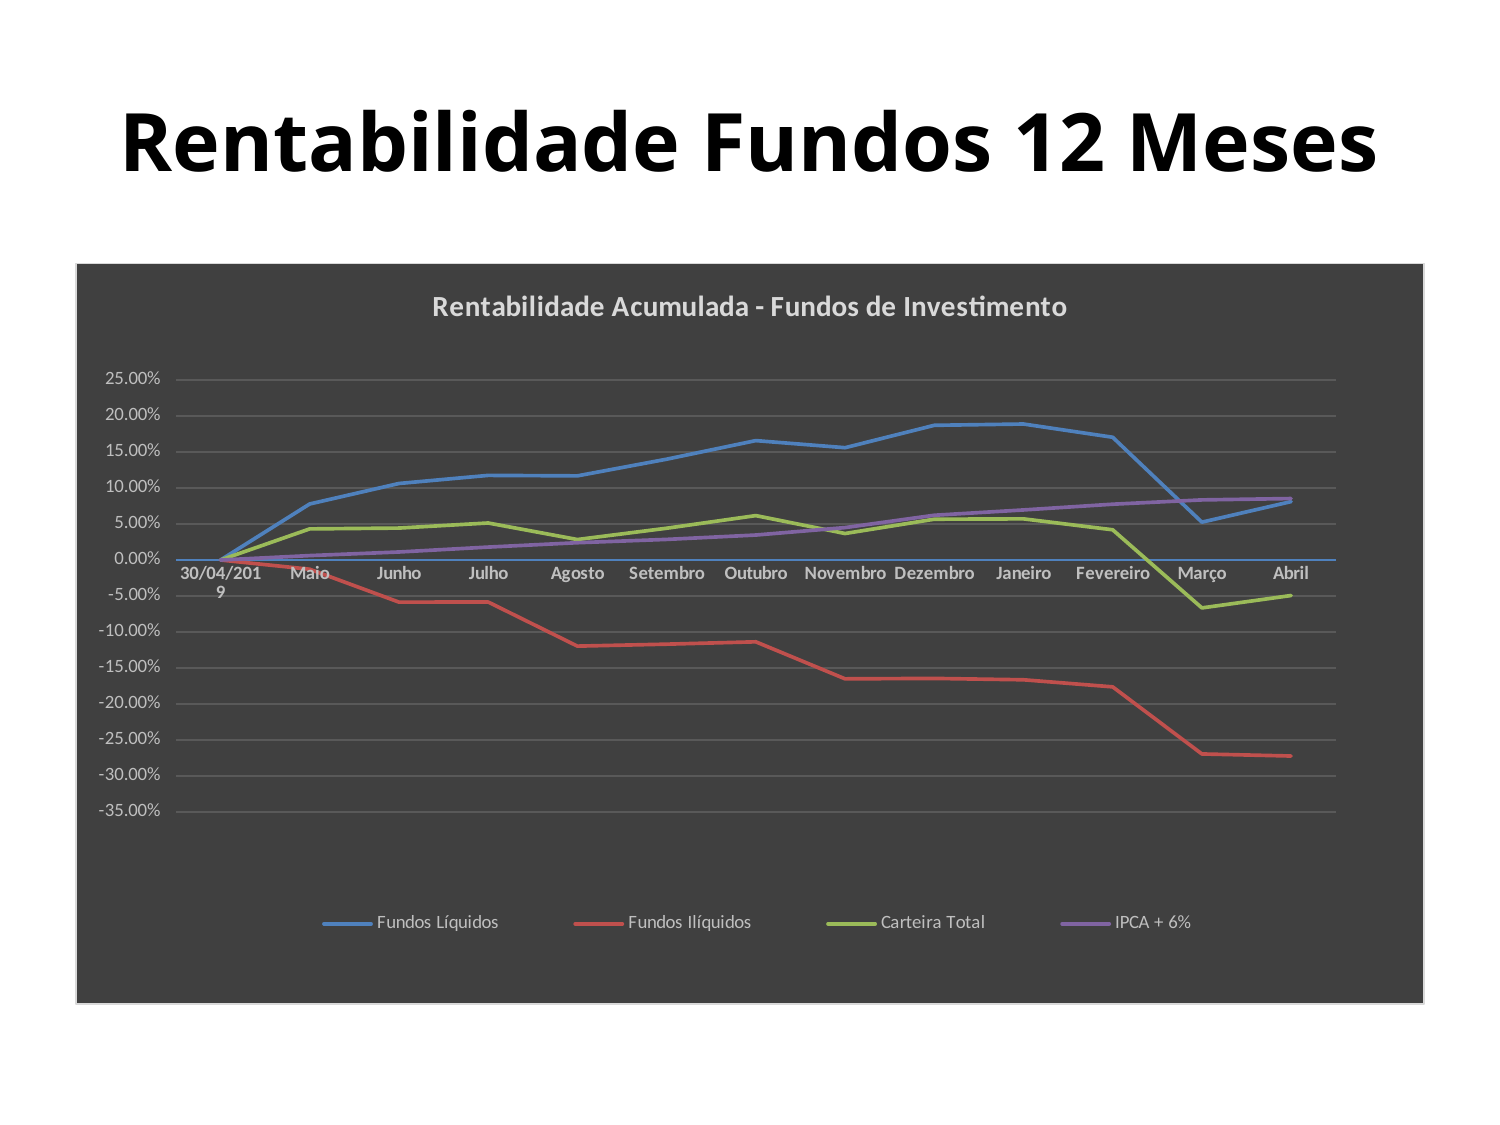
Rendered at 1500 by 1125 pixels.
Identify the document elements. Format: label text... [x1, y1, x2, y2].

title Rentabilidade Fundos 12 Meses [75, 45, 1425, 233]
chart [74, 262, 1426, 1006]
